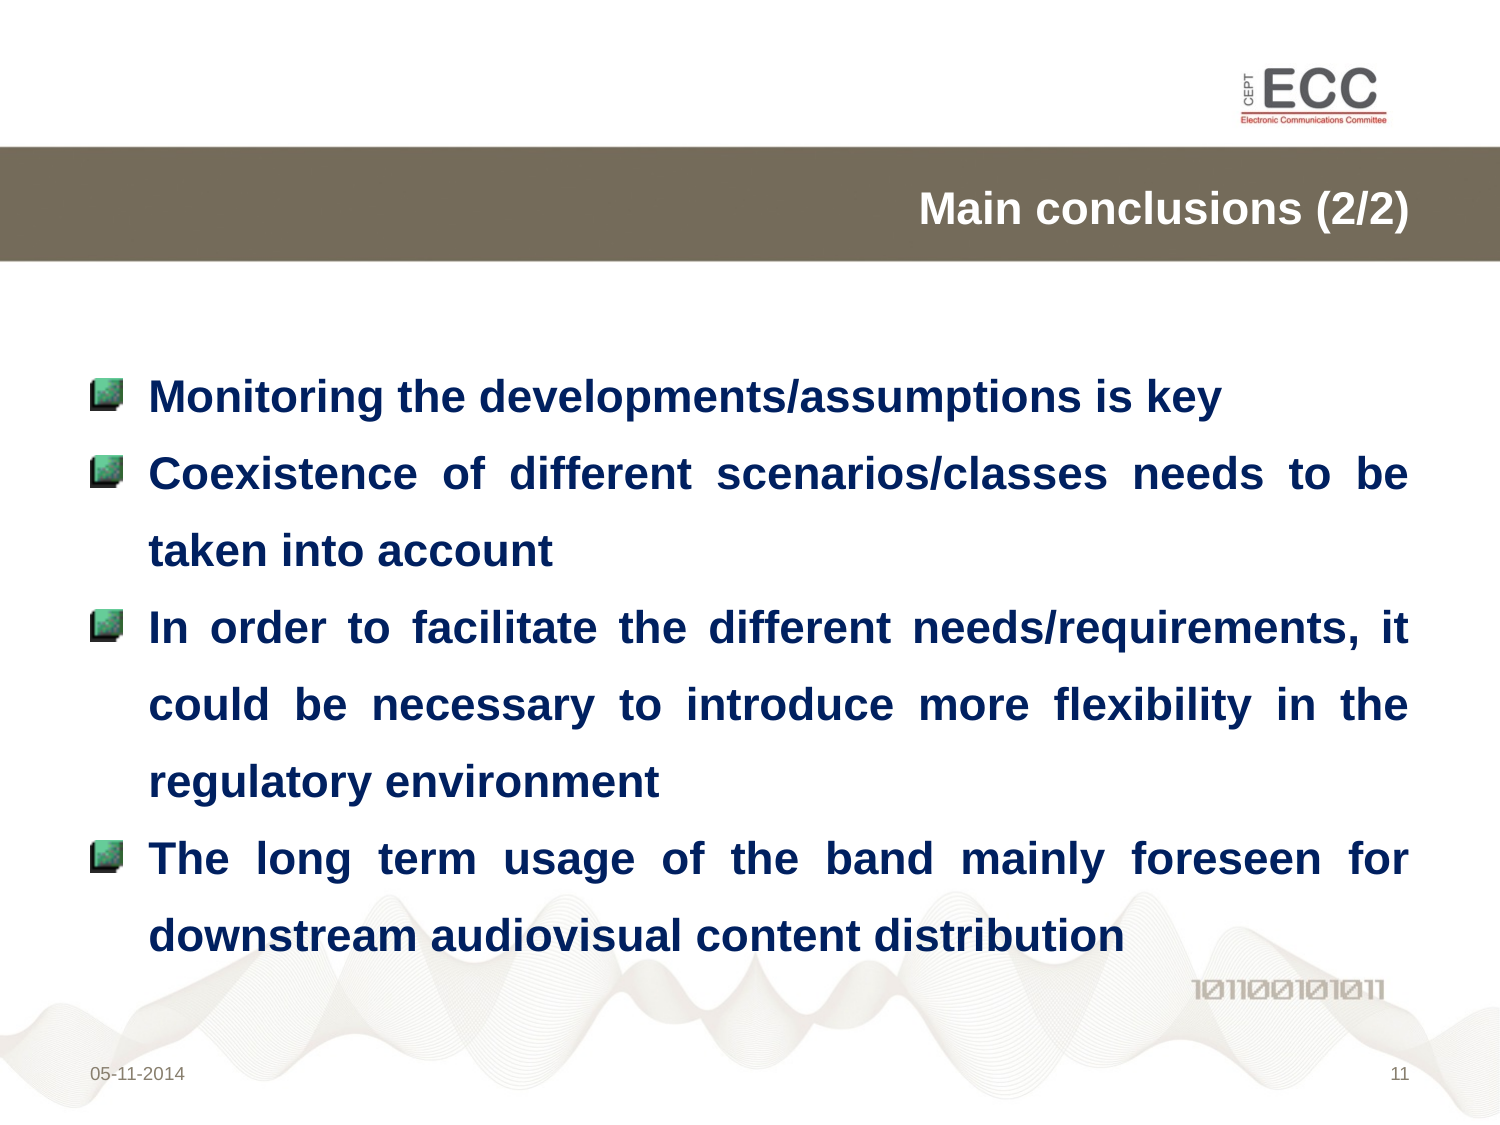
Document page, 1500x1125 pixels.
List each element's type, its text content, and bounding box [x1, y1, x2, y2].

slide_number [75, 1042, 950, 1103]
slide_number 10 [1299, 1042, 1425, 1103]
picture [0, 0, 1500, 1125]
list Monitoring the developments/assumptions is key Coexistence of different scenarios/classes needs to be taken into account In order to facilitate the different needs/requirements, it could be necessary to introduce more flexibility in the regulatory environment The long term usage of the band mainly foreseen for downstream audiovisual content distribution [75, 287, 1425, 1011]
title Main conclusions (2/2) [75, 149, 1425, 263]
